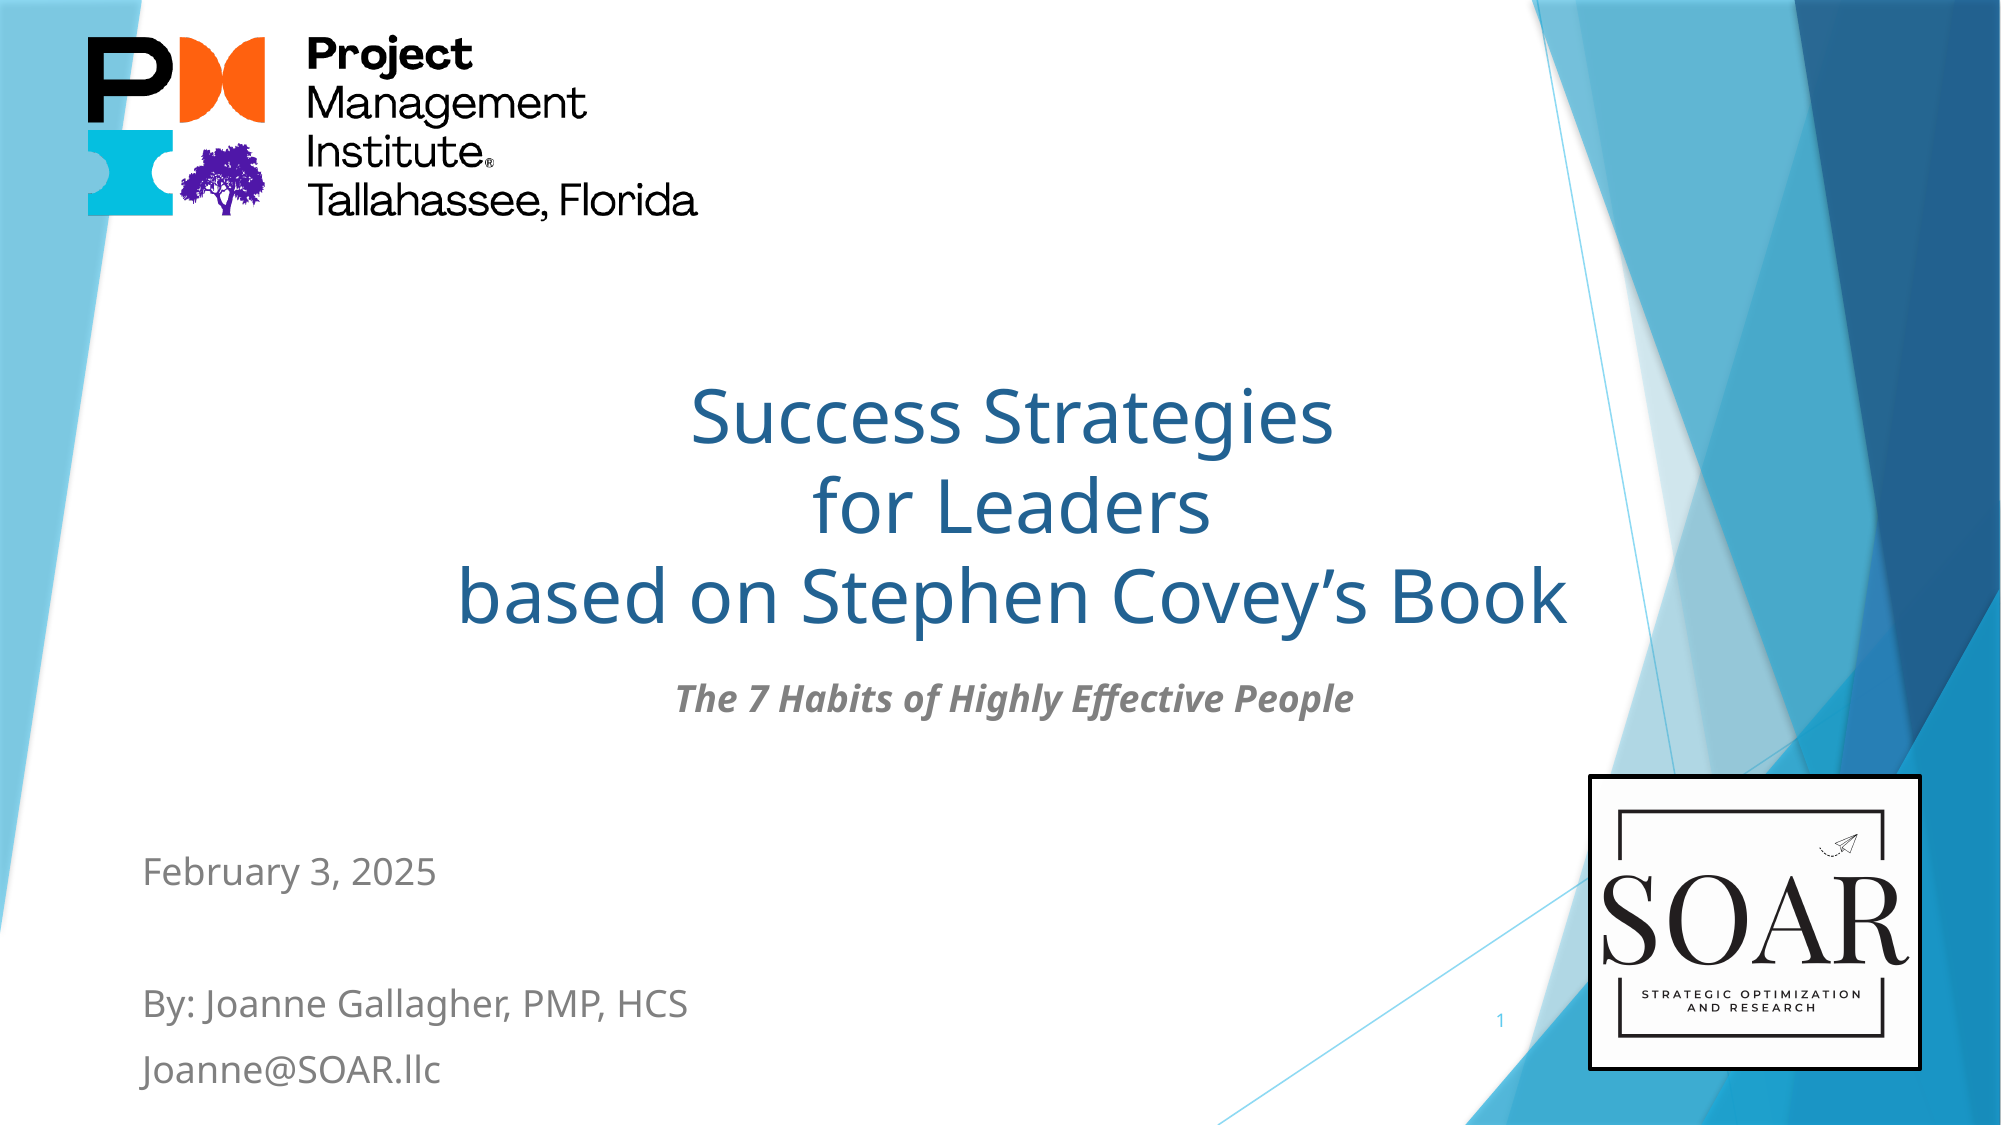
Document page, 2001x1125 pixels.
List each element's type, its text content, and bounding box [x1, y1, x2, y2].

picture [84, 34, 702, 223]
text_box February 3, 2025 By: Joanne Gallagher, PMP, HCS Joanne@SOAR.llc [127, 840, 1558, 1021]
subtitle The 7 Habits of Highly Effective People [464, 667, 1576, 848]
title Success Strategies for Leaders based on Stephen Covey’s Book [127, 376, 1900, 647]
picture [1591, 777, 1919, 1068]
slide_number 1 [1409, 991, 1522, 1051]
